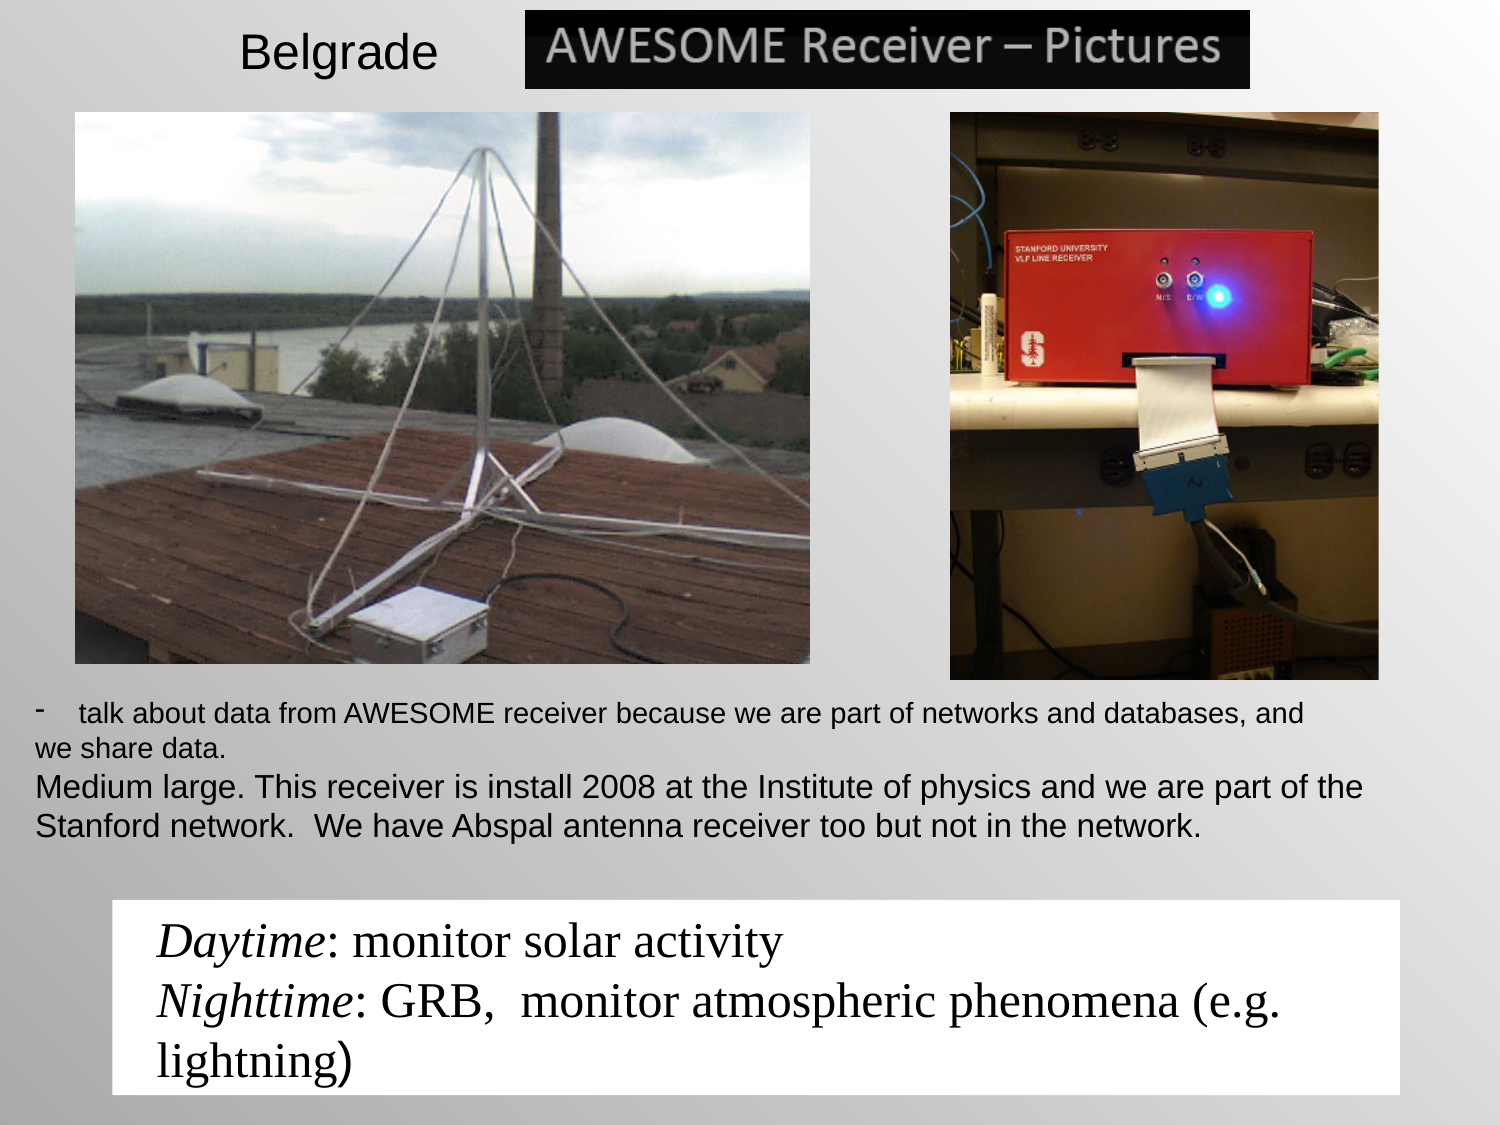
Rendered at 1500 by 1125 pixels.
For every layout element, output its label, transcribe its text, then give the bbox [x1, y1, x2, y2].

text_box Belgrade [225, 12, 483, 88]
picture [524, 10, 1251, 90]
text_box talk about data from AWESOME receiver because we are part of networks and databases, and we share data. Medium large. This receiver is install 2008 at the Institute of physics and we are part of the Stanford network. We have Abspal antenna receiver too but not in the network. [20, 687, 1391, 892]
text_box Daytime: monitor solar activity Nighttime: GRB, monitor atmospheric phenomena (e.g. lightning) [112, 899, 1400, 1096]
picture [949, 112, 1379, 680]
picture [74, 112, 810, 664]
